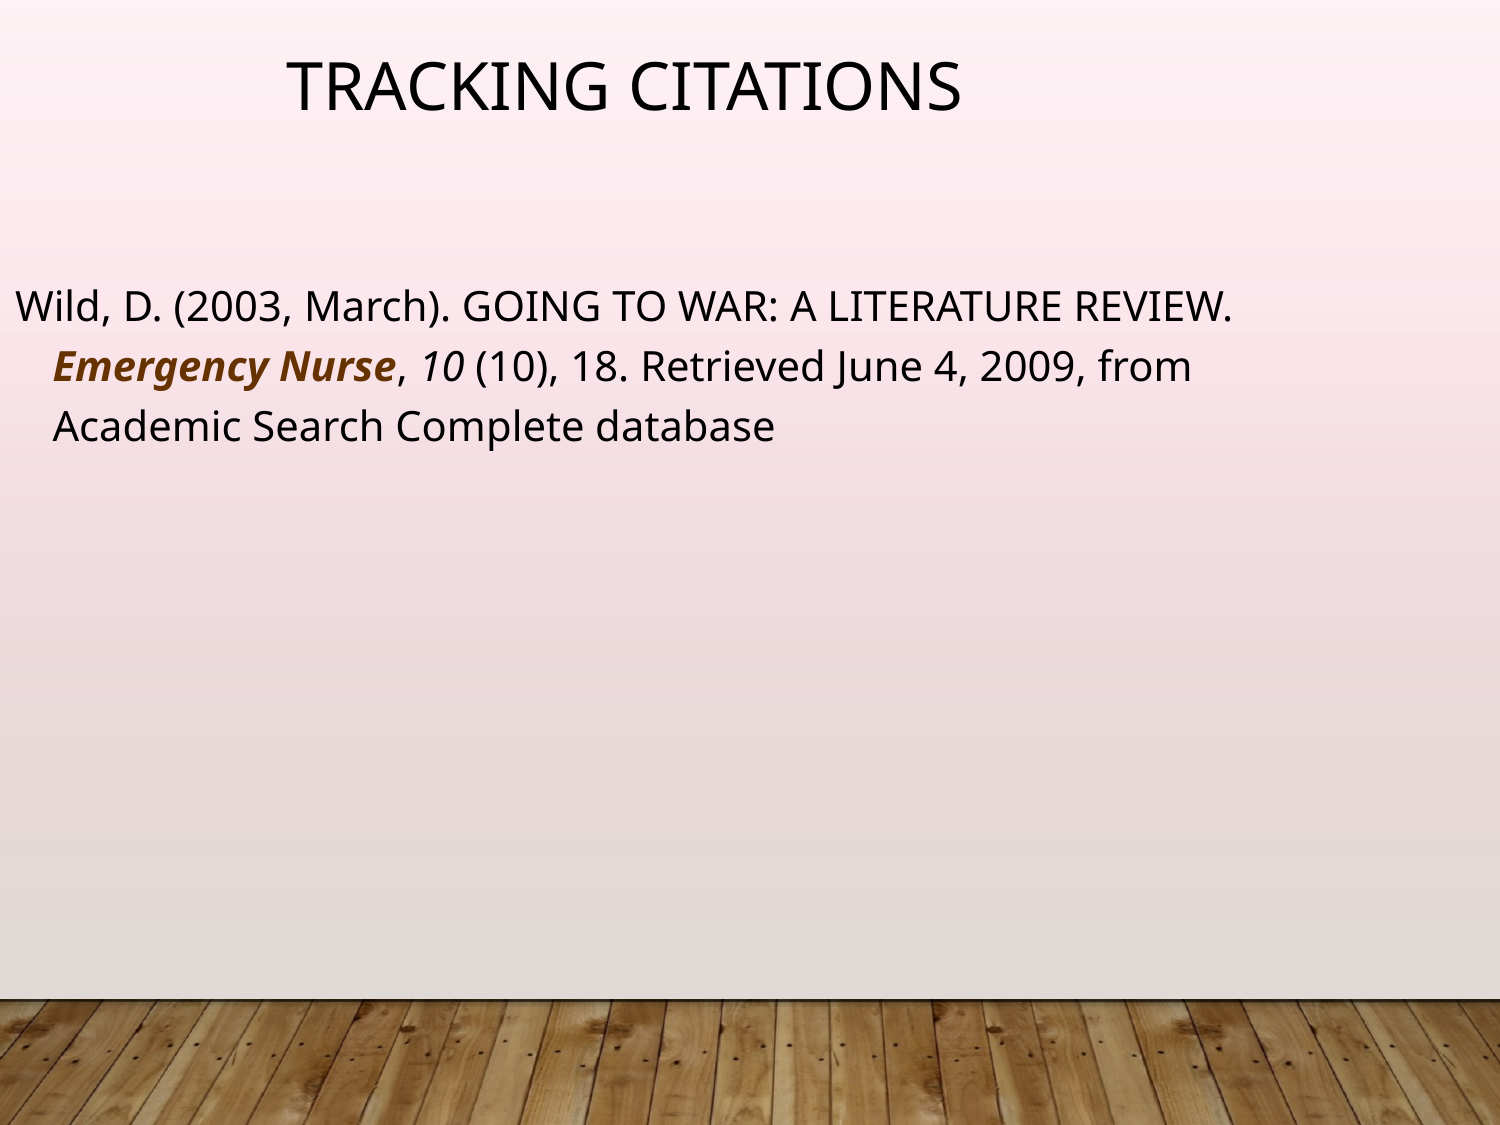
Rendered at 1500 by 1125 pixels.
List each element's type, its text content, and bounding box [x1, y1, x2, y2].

picture [0, 999, 1500, 1125]
list Wild, D. (2003, March). GOING TO WAR: A LITERATURE REVIEW. Emergency Nurse, 10 (10), 18. Retrieved June 4, 2009, from Academic Search Complete database [0, 262, 1250, 968]
title Tracking Citations [0, 45, 1250, 233]
